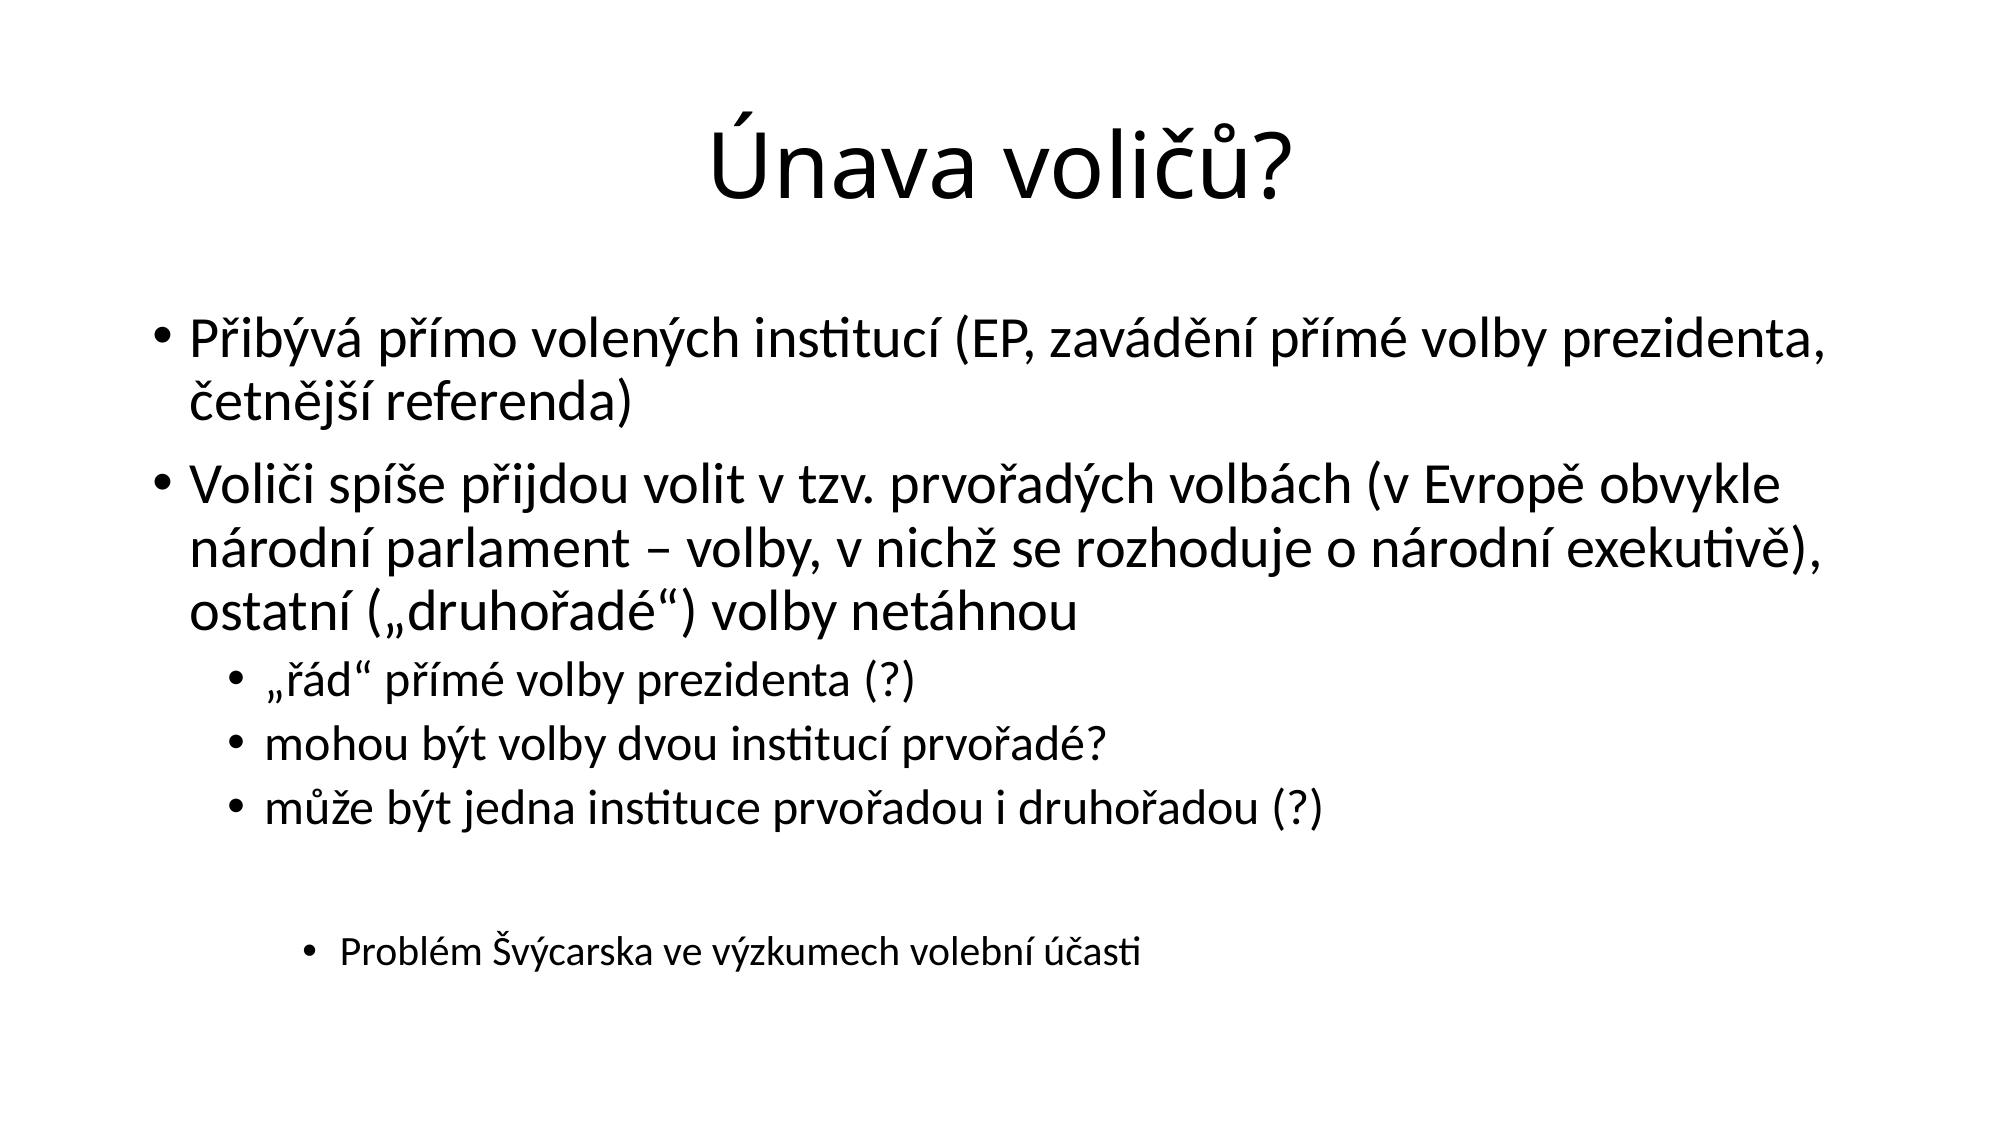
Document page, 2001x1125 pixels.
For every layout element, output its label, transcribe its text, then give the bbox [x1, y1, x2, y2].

title Únava voličů? [137, 59, 1863, 278]
list Přibývá přímo volených institucí (EP, zavádění přímé volby prezidenta, četnější referenda) Voliči spíše přijdou volit v tzv. prvořadých volbách (v Evropě obvykle národní parlament – volby, v nichž se rozhoduje o národní exekutivě), ostatní („druhořadé“) volby netáhnou „řád“ přímé volby prezidenta (?) mohou být volby dvou institucí prvořadé? může být jedna instituce prvořadou i druhořadou (?) Problém Švýcarska ve výzkumech volební účasti [137, 299, 1863, 1014]
